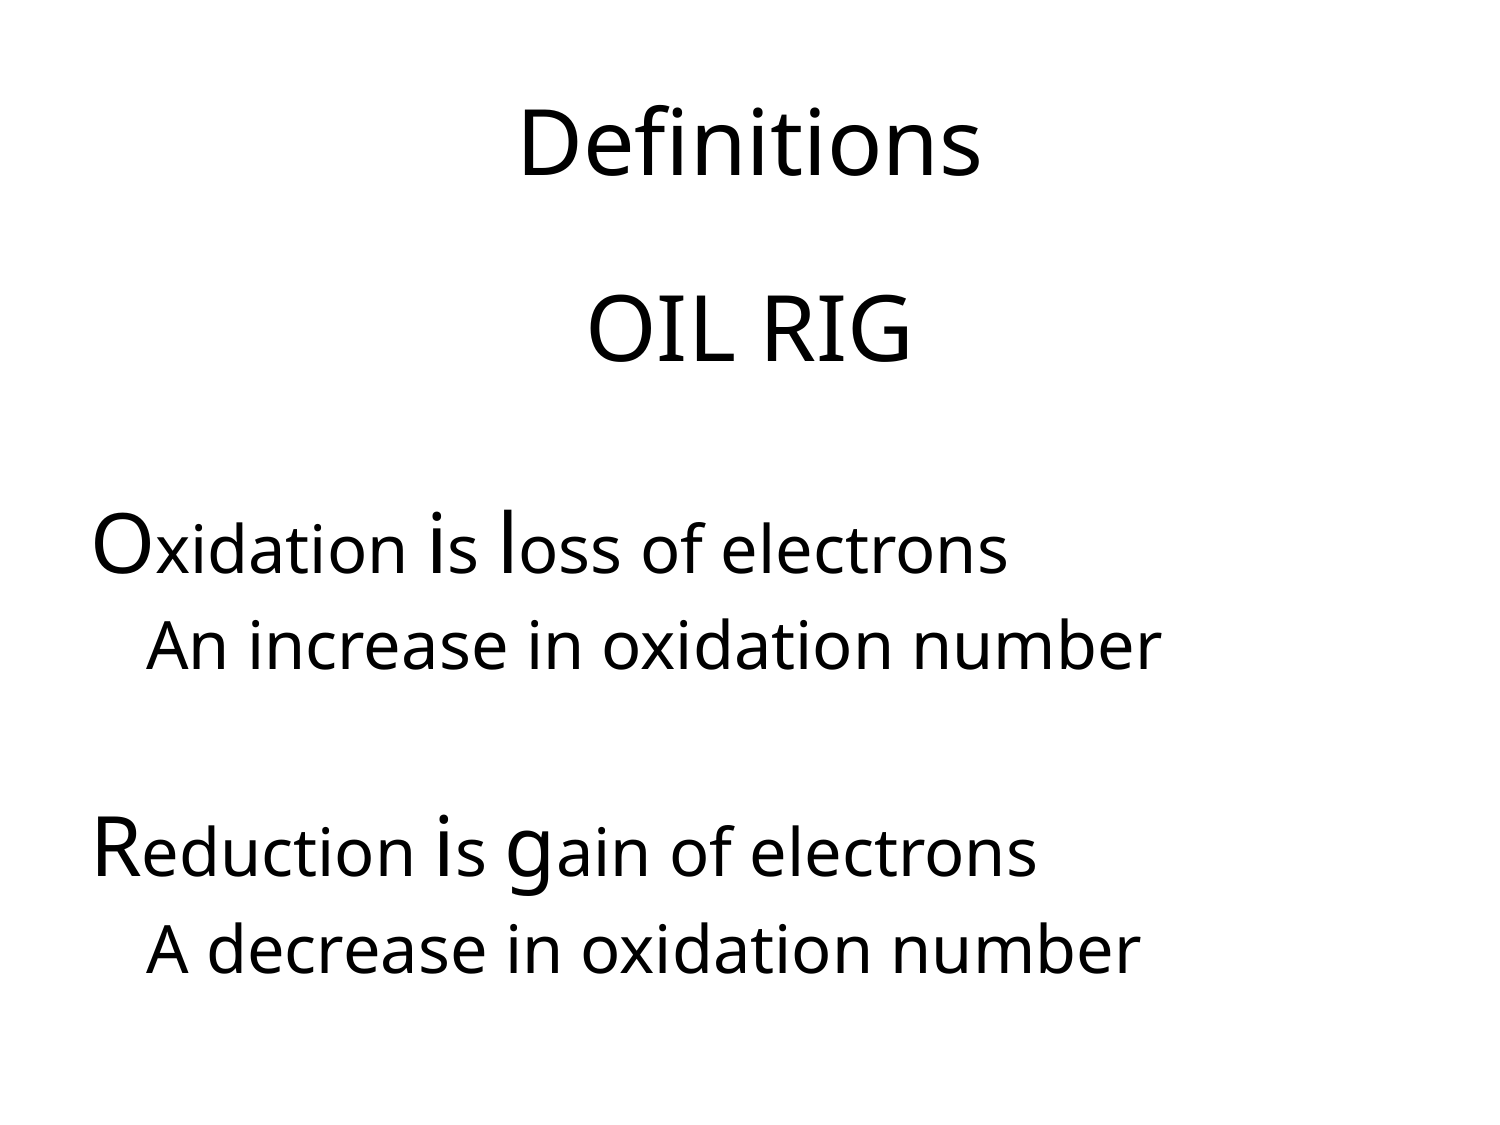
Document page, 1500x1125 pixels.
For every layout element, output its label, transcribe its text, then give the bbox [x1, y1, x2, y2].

title Definitions [75, 45, 1425, 233]
list OIL RIG Oxidation is loss of electrons An increase in oxidation number Reduction is gain of electrons A decrease in oxidation number [75, 262, 1425, 1075]
